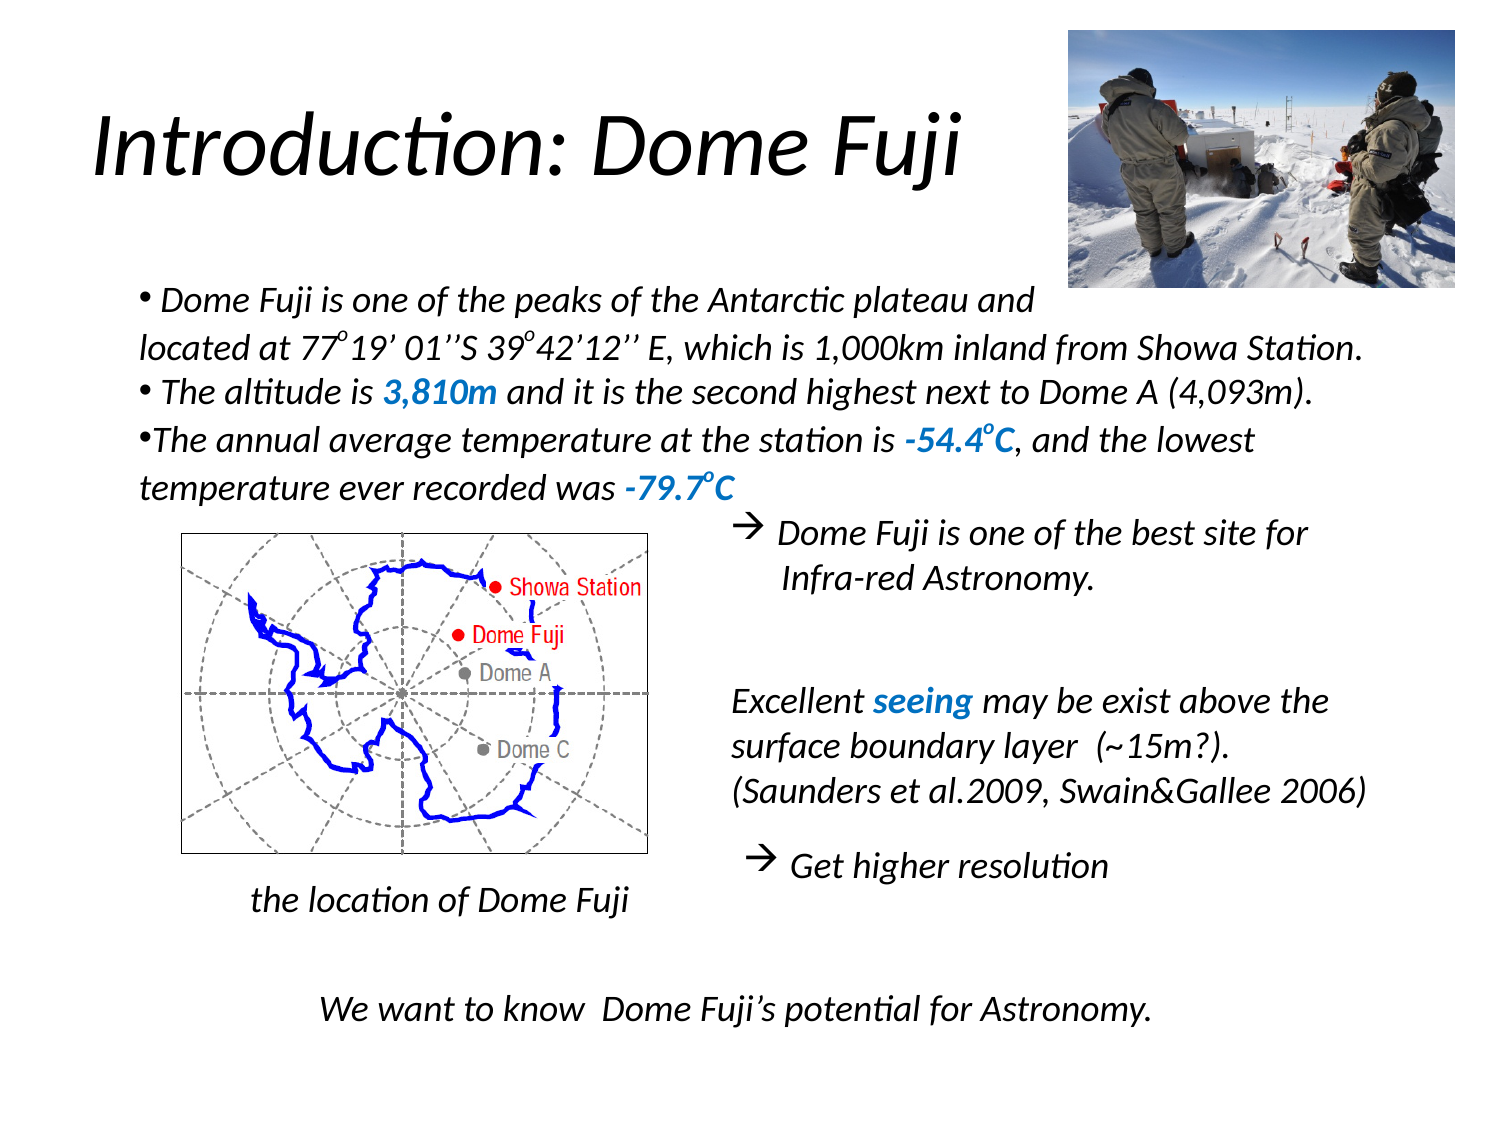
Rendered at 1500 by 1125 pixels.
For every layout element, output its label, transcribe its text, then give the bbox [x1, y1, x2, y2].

text_box Get higher resolution [728, 833, 1125, 893]
text_box We want to know Dome Fuji’s potential for Astronomy. [304, 976, 1232, 1036]
text_box the location of Dome Fuji [234, 867, 645, 927]
title Introduction: Dome Fuji [75, 45, 1063, 233]
picture [176, 530, 650, 856]
text_box Dome Fuji is one of the peaks of the Antarctic plateau and located at 77o19’ 01’’S 39o42’12’’ E, which is 1,000km inland from Showa Station. The altitude is 3,810m and it is the second highest next to Dome A (4,093m). The annual average temperature at the station is -54.4oC, and the lowest temperature ever recorded was -79.7oC [123, 267, 1412, 561]
picture [1068, 30, 1455, 288]
text_box Dome Fuji is one of the best site for Infra-red Astronomy. [715, 500, 1376, 606]
text_box Excellent seeing may be exist above the surface boundary layer (~15m?). (Saunders et al.2009, Swain&Gallee 2006) [716, 668, 1422, 819]
